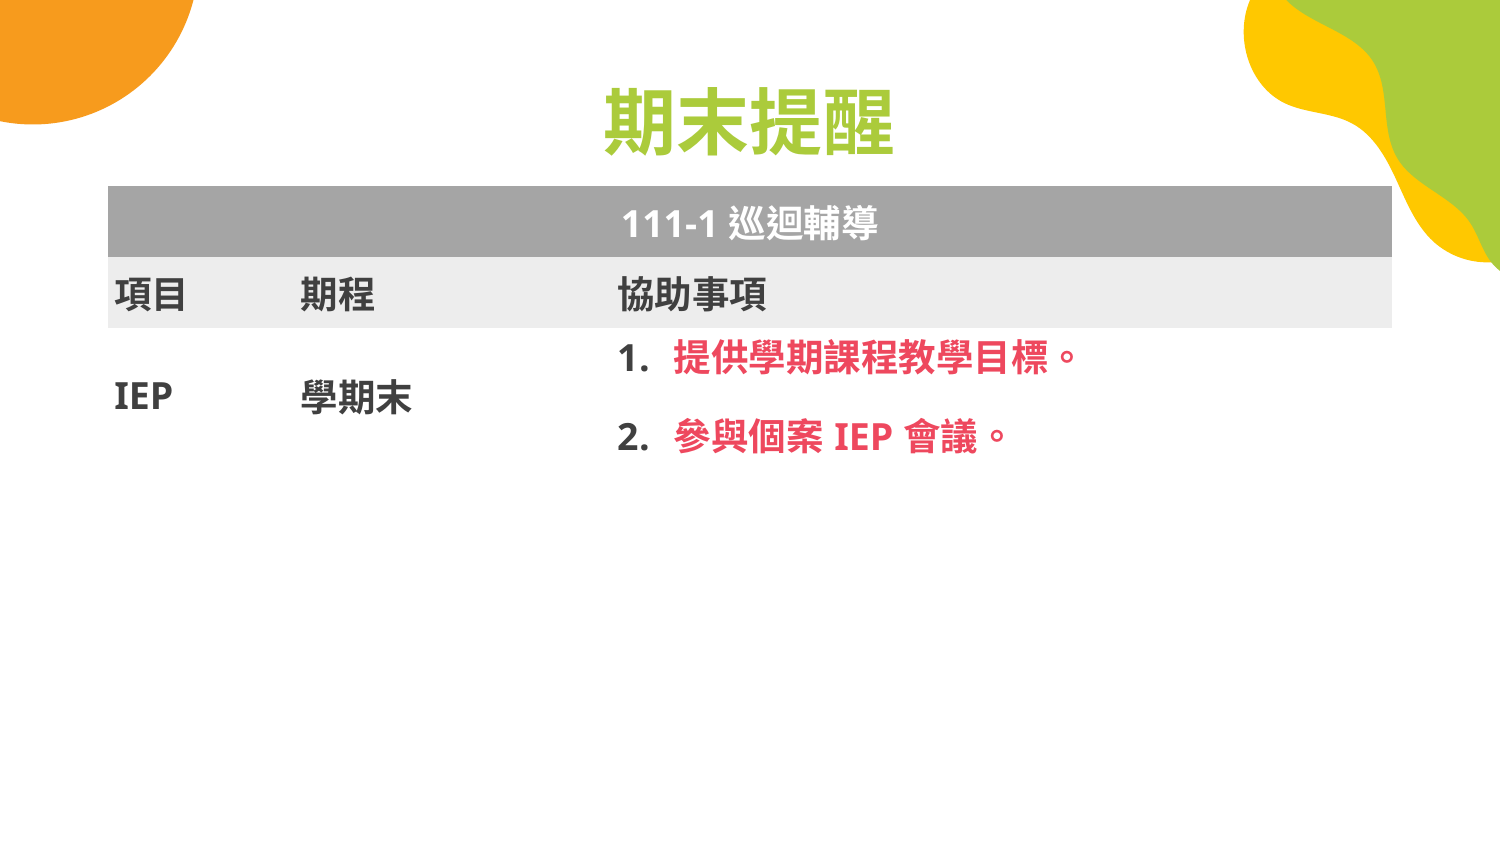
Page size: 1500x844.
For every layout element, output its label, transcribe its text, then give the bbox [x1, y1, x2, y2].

table_cell 期程 [294, 257, 611, 328]
table_cell 協助事項 [611, 257, 1392, 328]
table_header 111-1巡迴輔導 [108, 186, 1392, 257]
table_cell IEP [108, 328, 294, 462]
table_cell 學期末 [294, 328, 611, 462]
title 期末提醒 [118, 72, 1382, 167]
table_cell 提供學期課程教學目標。 參與個案IEP會議。 [611, 328, 1392, 462]
table_cell 項目 [108, 257, 294, 328]
